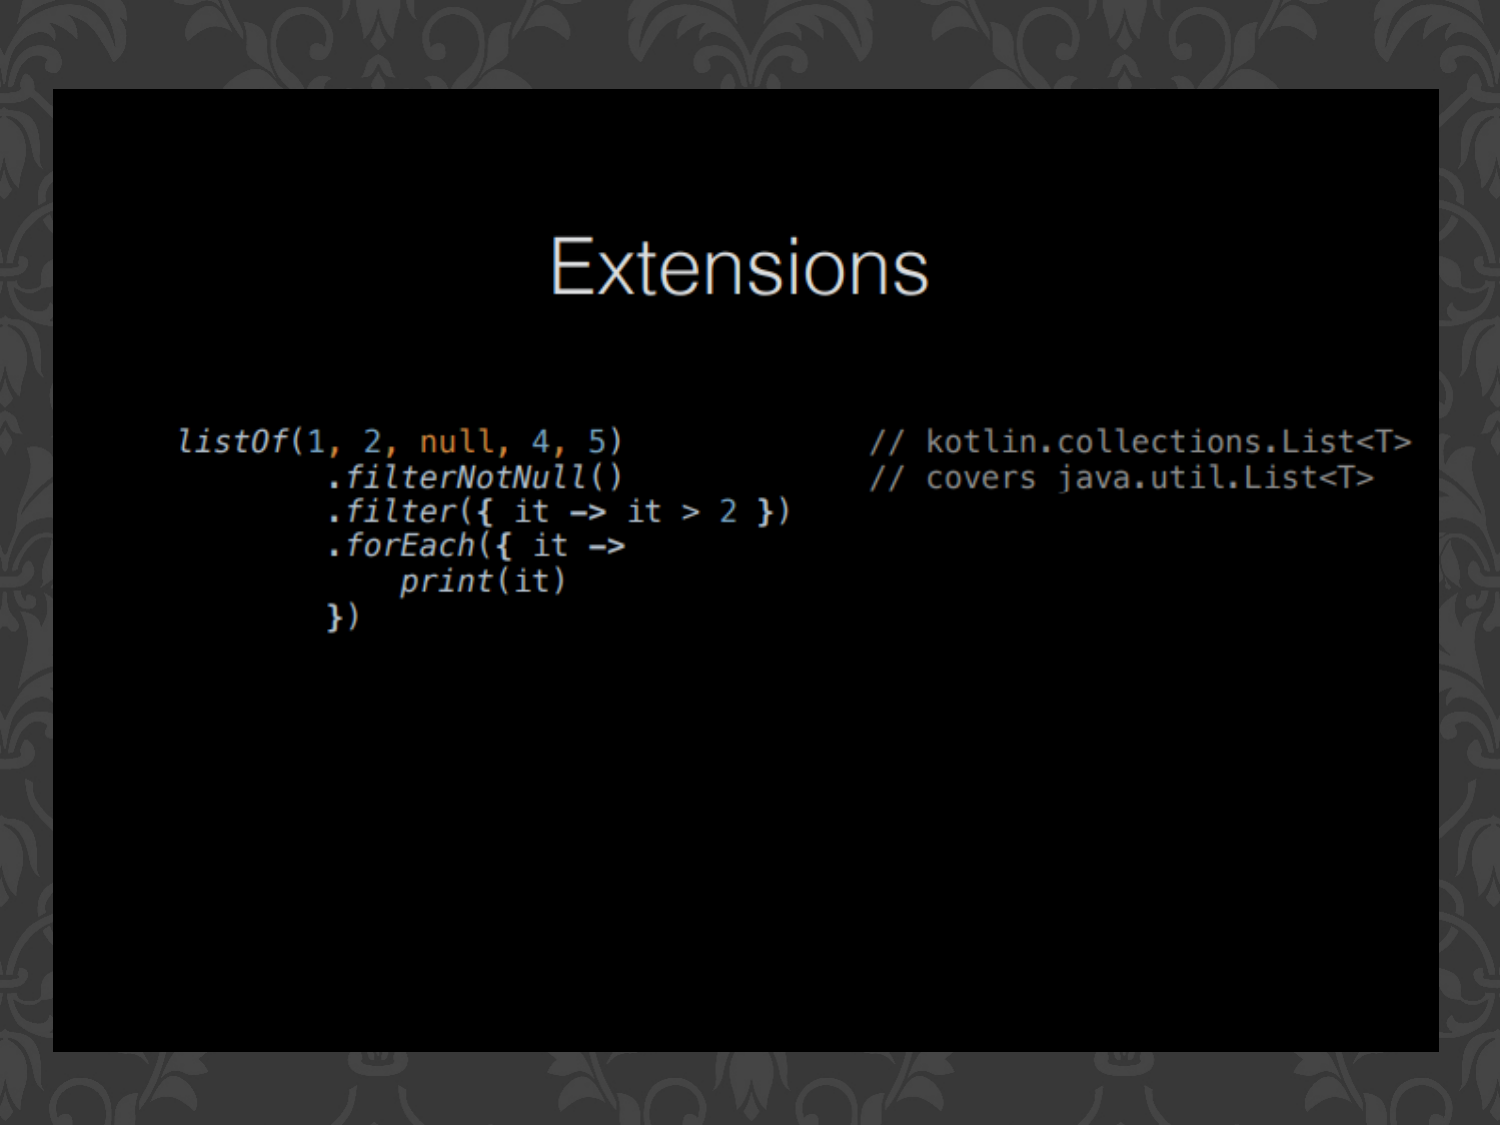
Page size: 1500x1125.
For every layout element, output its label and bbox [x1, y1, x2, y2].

picture [52, 89, 1439, 1052]
